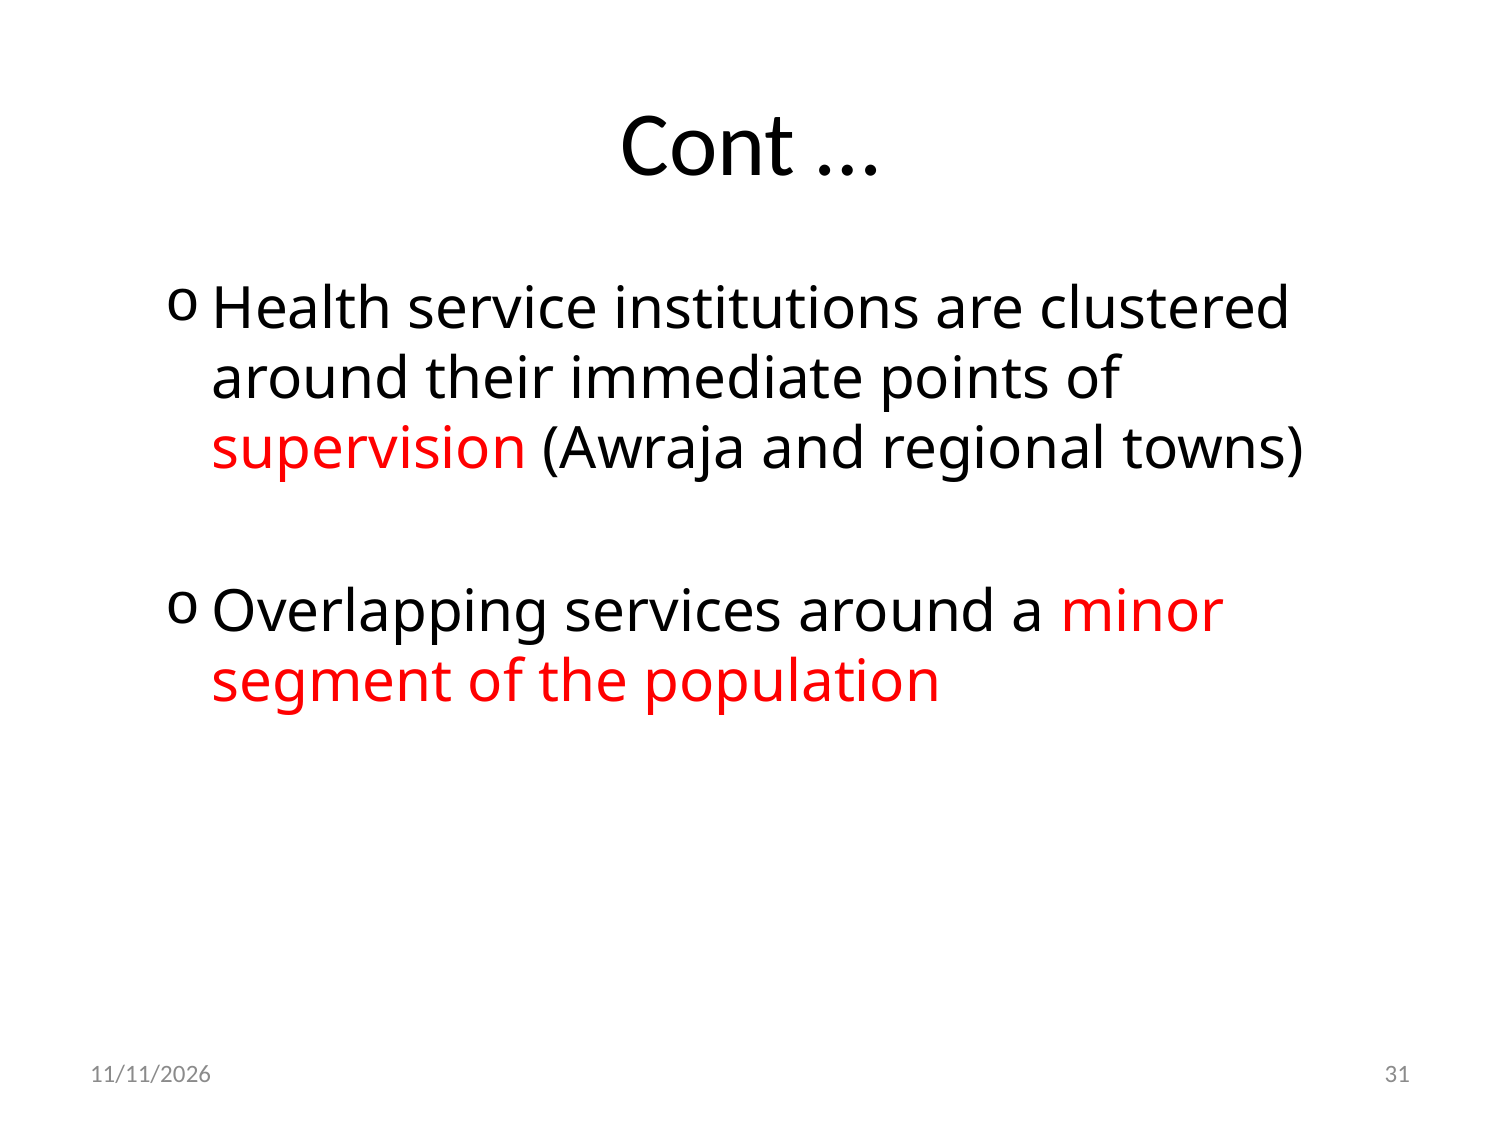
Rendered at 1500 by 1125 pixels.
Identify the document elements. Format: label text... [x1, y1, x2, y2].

slide_number 30-Dec-19 [75, 1042, 425, 1103]
slide_number 31 [1074, 1042, 1425, 1103]
list Health service institutions are clustered around their immediate points of supervision (Awraja and regional towns) Overlapping services around a minor segment of the population [75, 262, 1425, 1005]
title Cont … [75, 45, 1425, 233]
